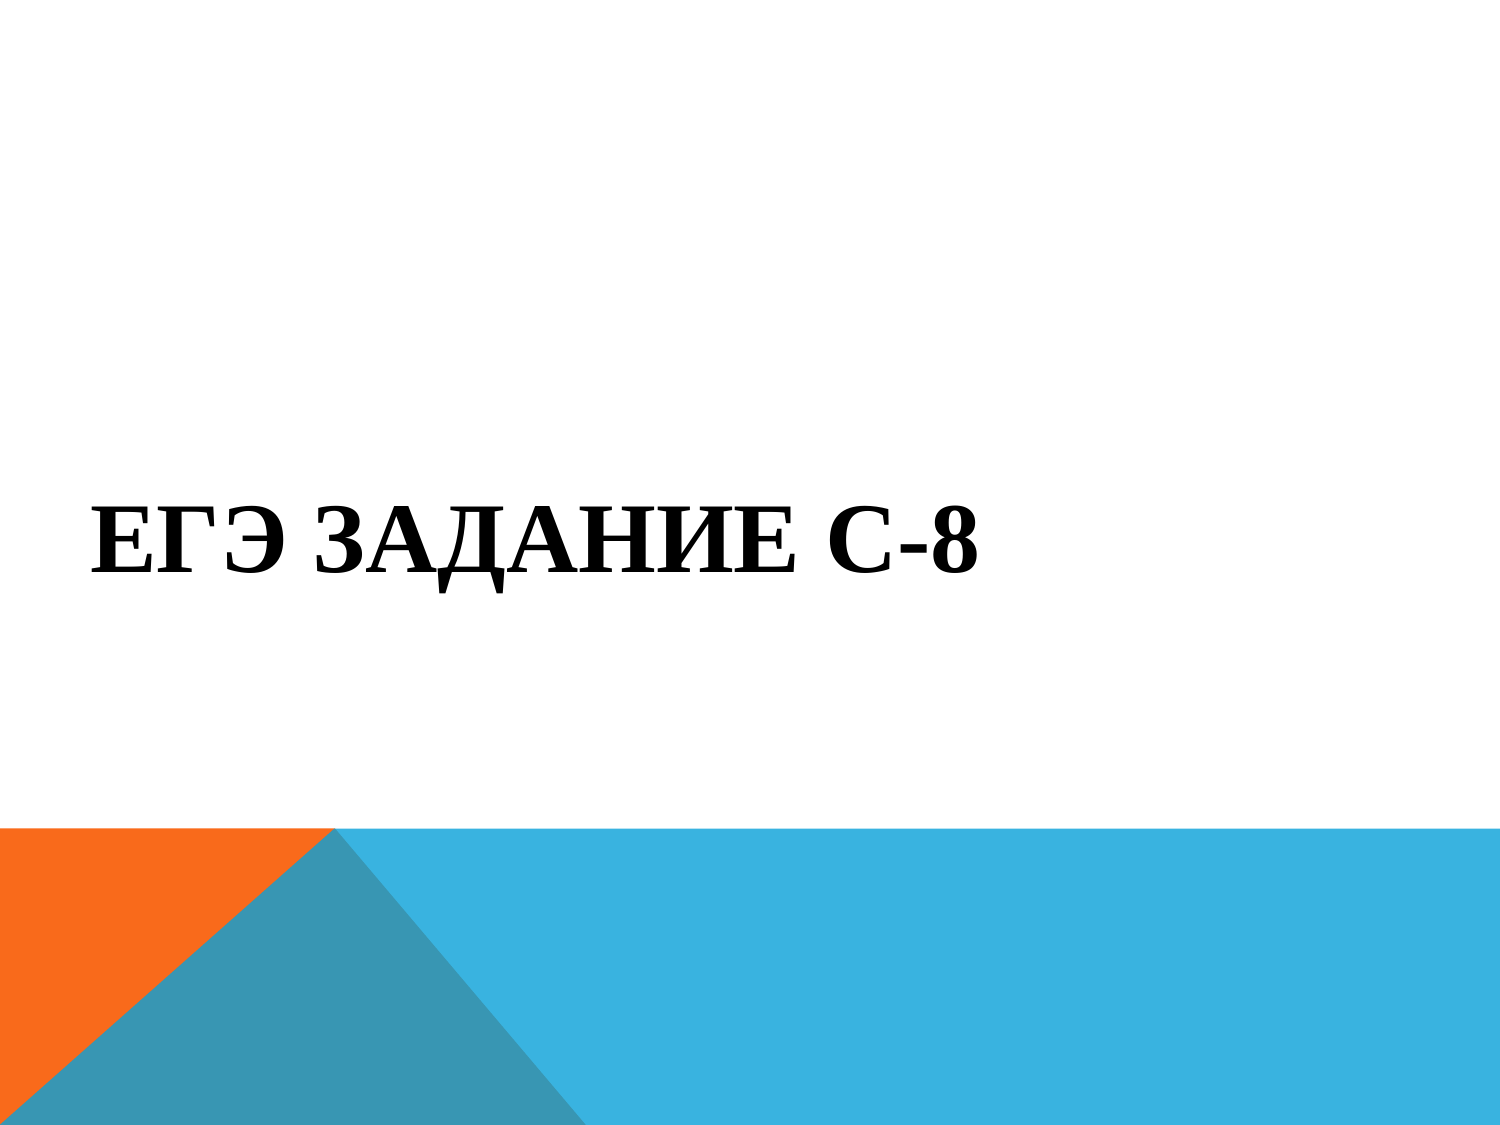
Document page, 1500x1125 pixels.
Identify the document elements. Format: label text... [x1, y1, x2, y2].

title ЕГЭ задание с-8 [75, 267, 1425, 799]
